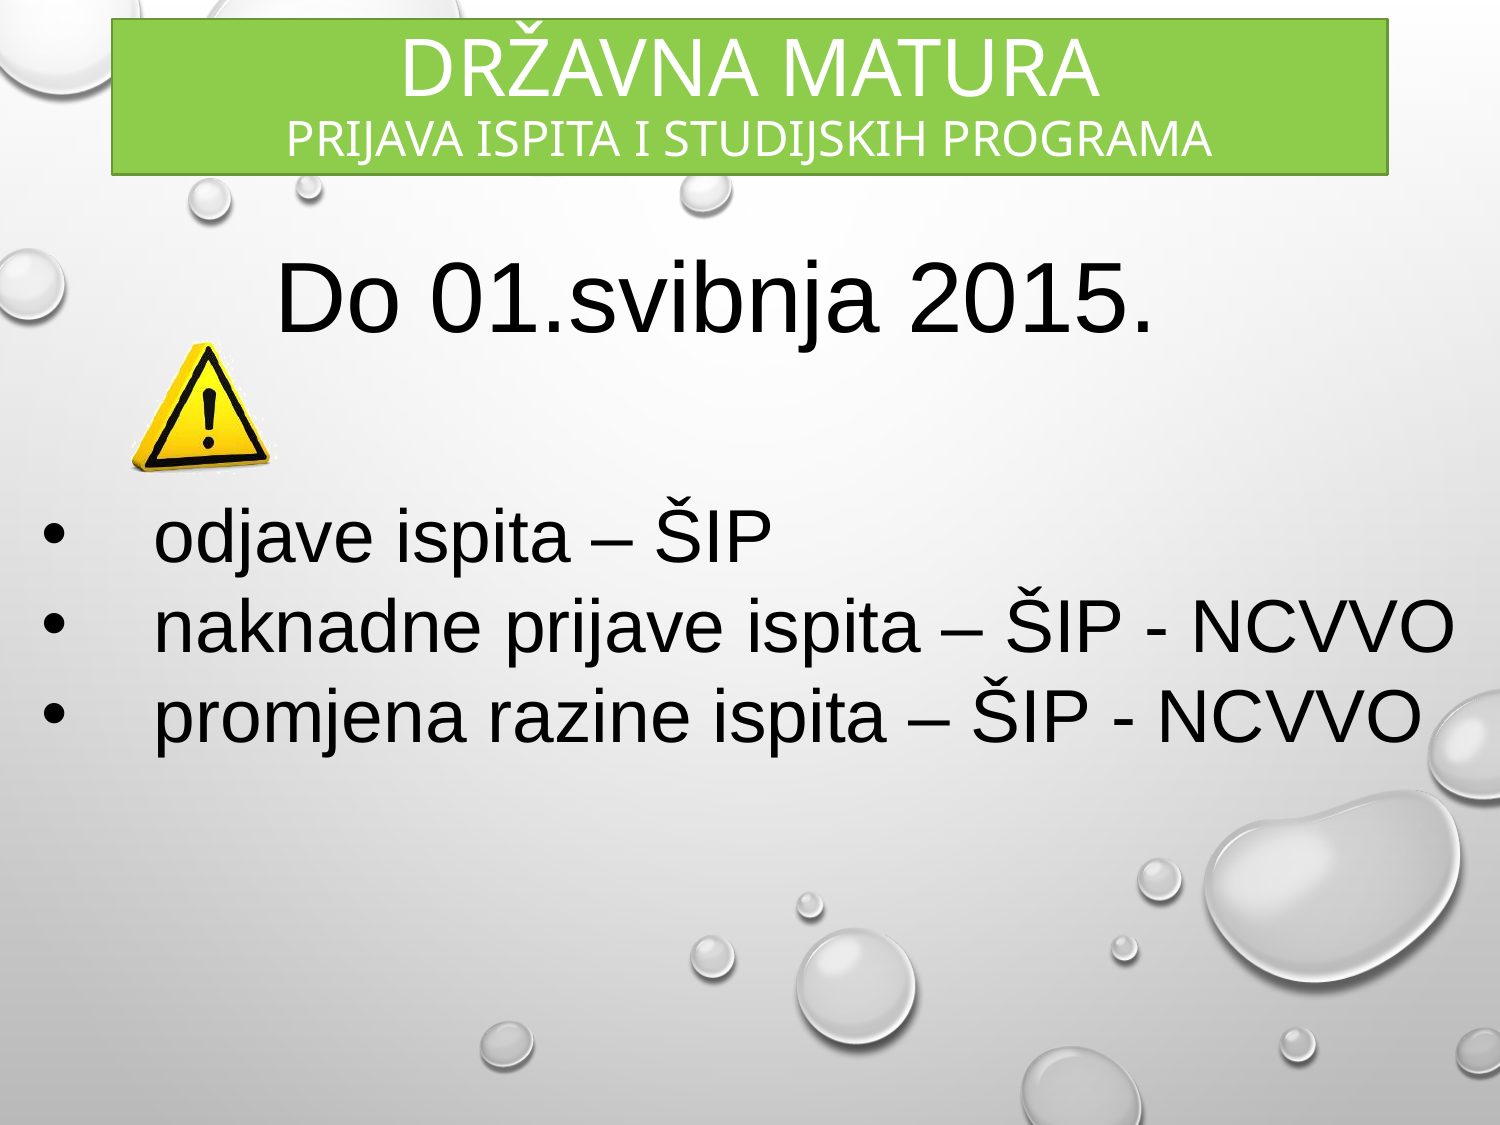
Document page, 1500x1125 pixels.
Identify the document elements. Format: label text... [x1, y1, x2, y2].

text_box Do 01.svibnja 2015. [259, 225, 1173, 361]
text_box Državna matura prijava ispita i studijskih programa [111, 18, 1389, 176]
text_box odjave ispita – ŠIP naknadne prijave ispita – ŠIP - NCVVO promjena razine ispita – ŠIP - NCVVO [26, 479, 1473, 795]
picture [0, 0, 1500, 1125]
